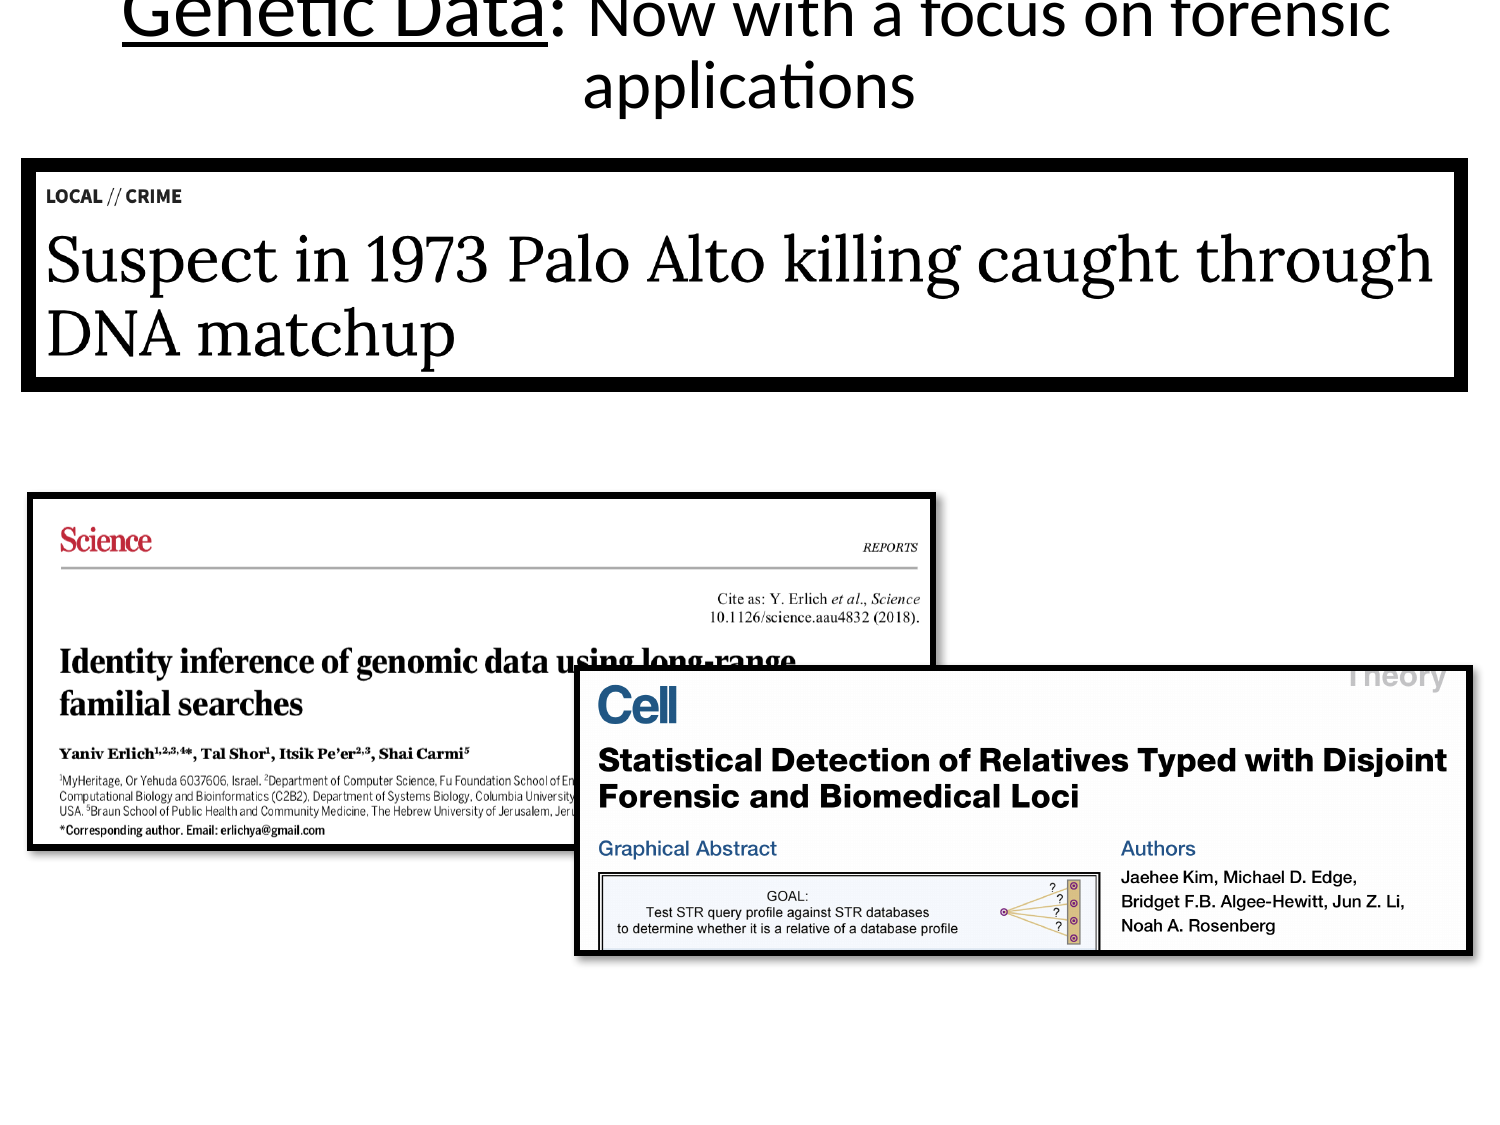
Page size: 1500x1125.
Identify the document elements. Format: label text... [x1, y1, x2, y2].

title Genetic Data: Now with a focus on forensic applications [0, 0, 1500, 145]
picture [35, 172, 1454, 378]
picture [32, 498, 1467, 951]
